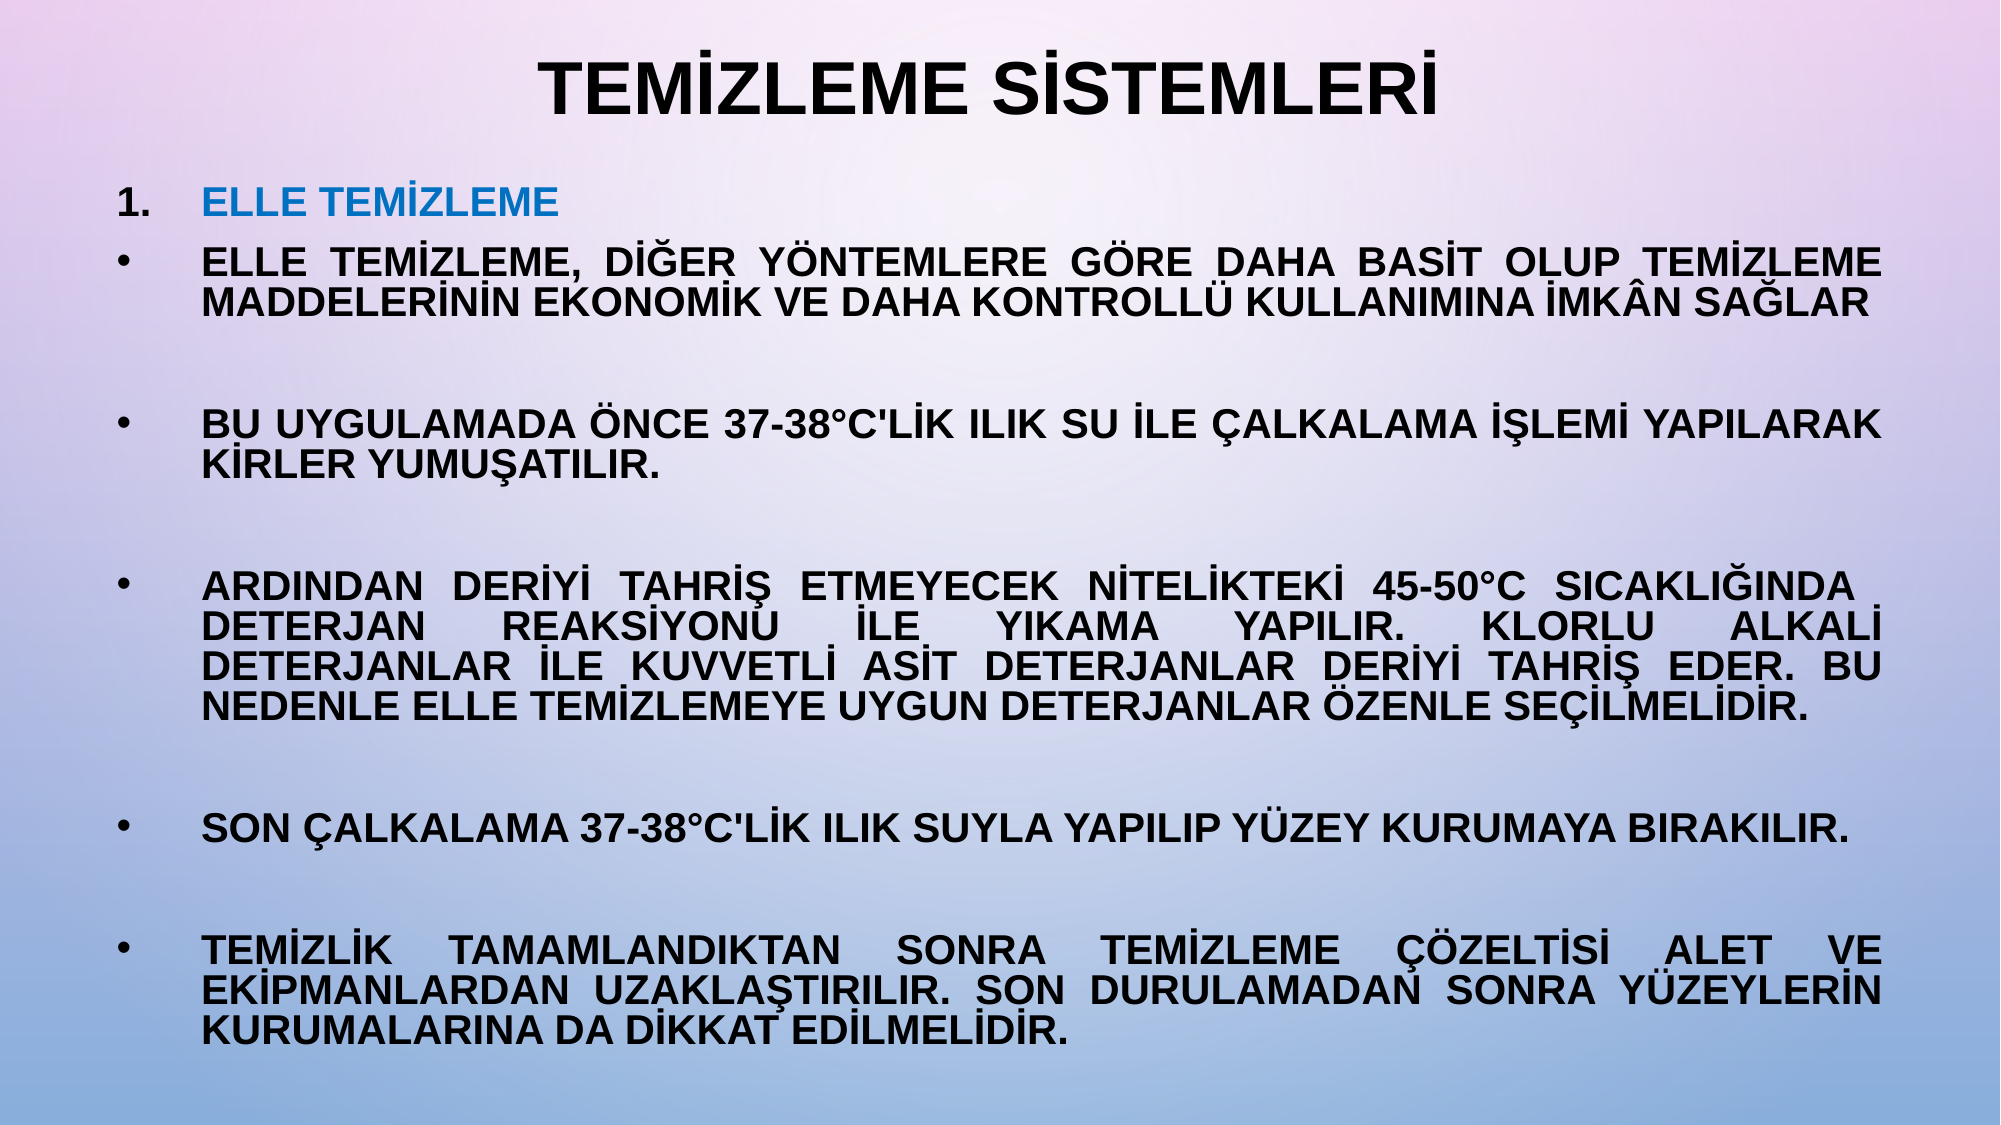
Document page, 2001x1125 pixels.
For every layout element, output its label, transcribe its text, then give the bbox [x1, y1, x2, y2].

title TEMİZLEME SİSTEMLERİ [324, 31, 1675, 149]
list Elle Temizleme Elle temizleme, diğer yöntemlere göre daha basit olup temizleme maddelerinin ekonomik ve daha kontrollü kullanımına imkân sağlar Bu uygulamada önce 37-38°C'lik ılık su ile çalkalama işlemi yapılarak kirler yumuşatılır. Ardından deriyi tahriş etmeyecek nitelikteki 45-50°C sıcaklığında deterjan reaksiyonu ile yıkama yapılır. Klorlu alkali deterjanlar ile kuvvetli asit deterjanlar deriyi tahriş eder. Bu nedenle elle temizlemeye uygun deterjanlar özenle seçilmelidir. Son çalkalama 37-38°C'lik ılık suyla yapılıp yüzey kurumaya bırakılır. Temizlik tamamlandıktan sonra temizleme çözeltisi alet ve ekipmanlardan uzaklaştırılır. Son durulamadan sonra yüzeylerin kurumalarına da dikkat edilmelidir. [101, 176, 1899, 1125]
